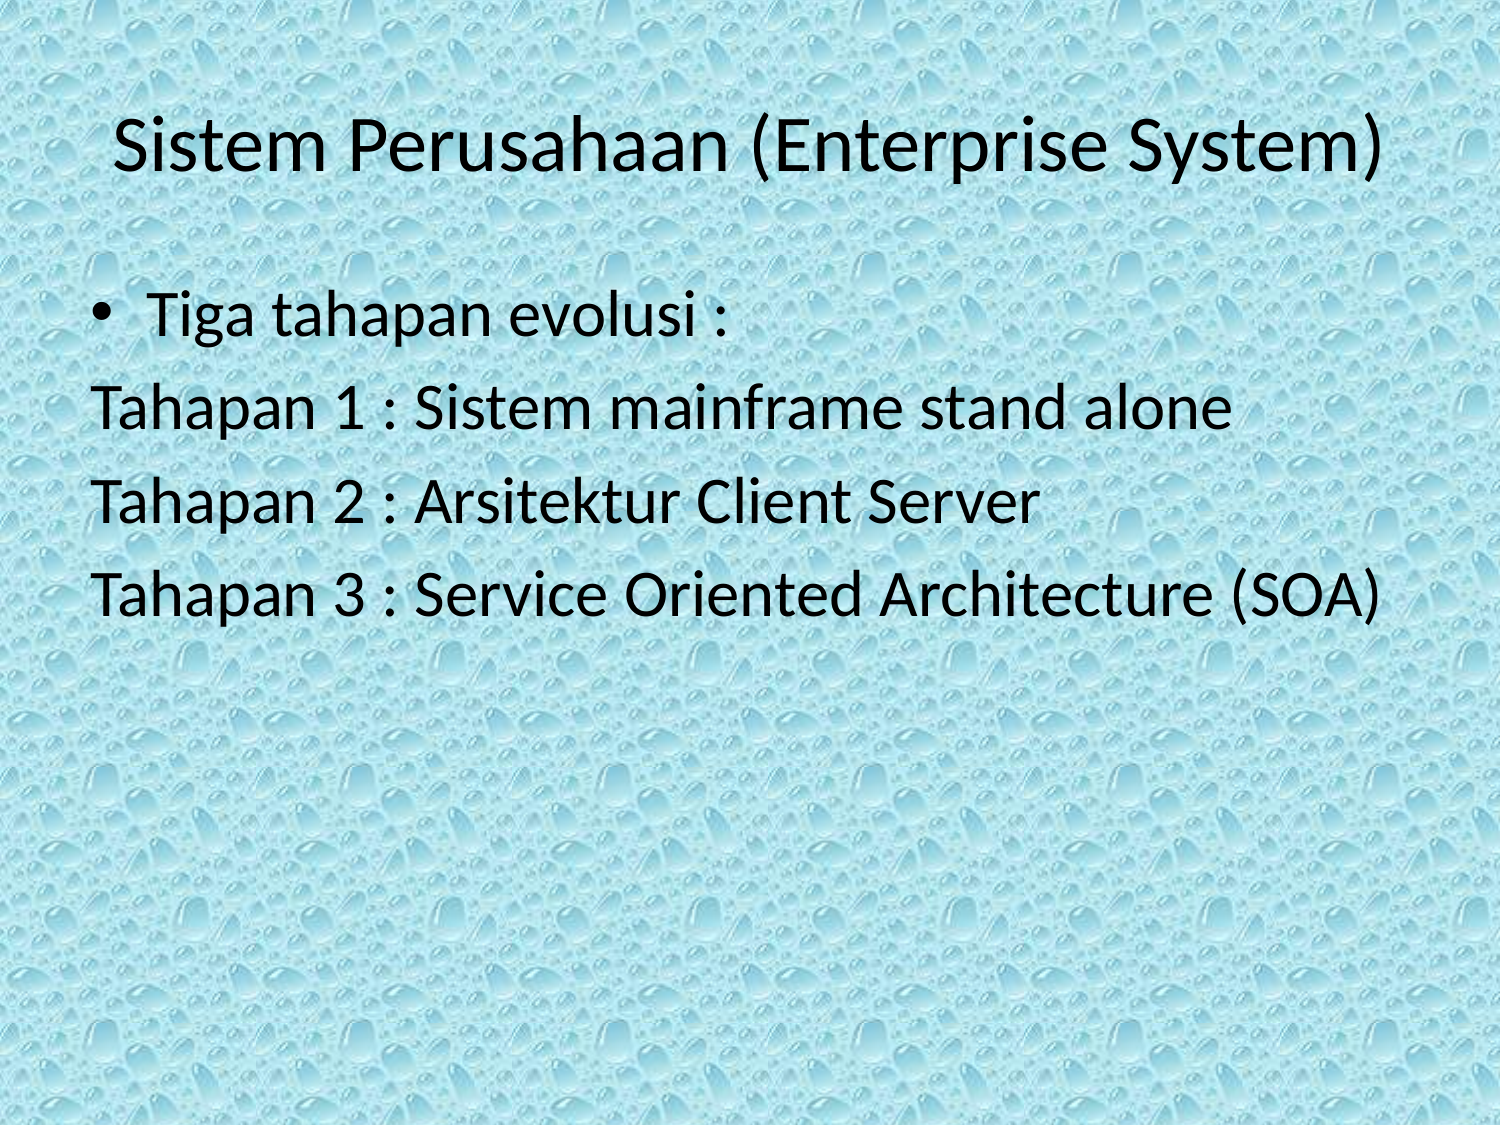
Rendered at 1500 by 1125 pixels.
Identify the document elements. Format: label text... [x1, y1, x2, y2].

title Sistem Perusahaan (Enterprise System) [75, 45, 1425, 233]
list Tiga tahapan evolusi : Tahapan 1 : Sistem mainframe stand alone Tahapan 2 : Arsitektur Client Server Tahapan 3 : Service Oriented Architecture (SOA) [75, 262, 1425, 1005]
picture [0, 0, 1500, 1125]
